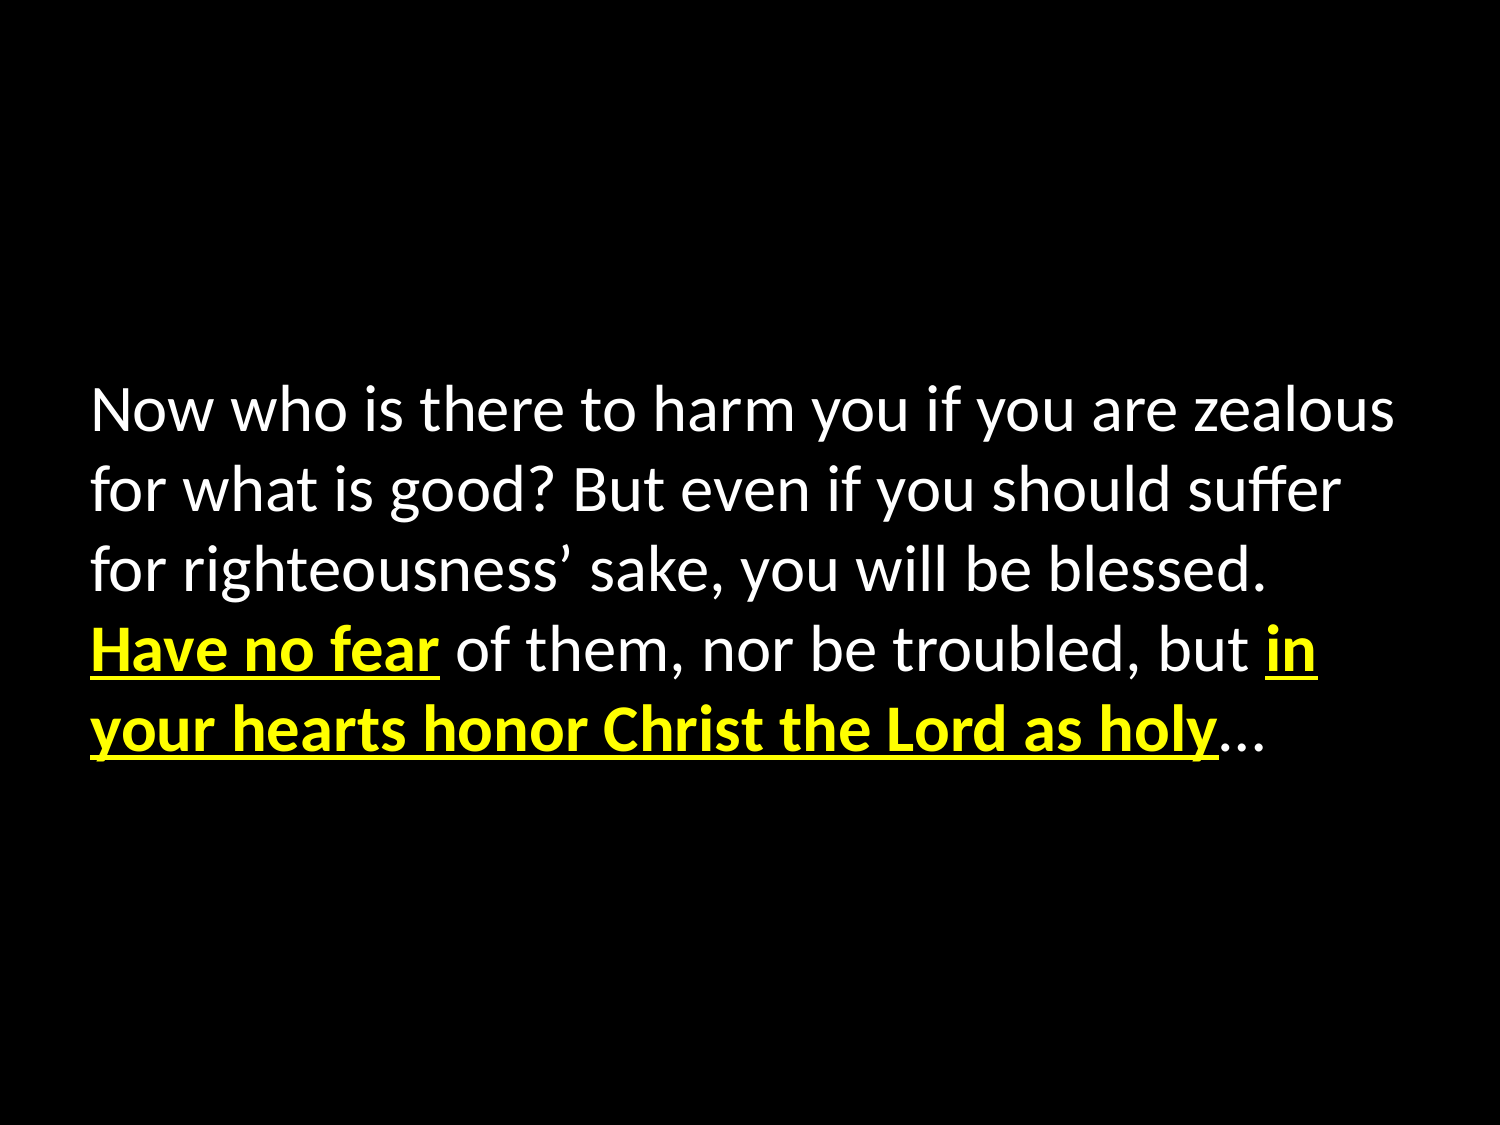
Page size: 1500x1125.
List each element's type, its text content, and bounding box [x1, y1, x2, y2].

list Now who is there to harm you if you are zealous for what is good? But even if you should suffer for righteousness’ sake, you will be blessed. Have no fear of them, nor be troubled, but in your hearts honor Christ the Lord as holy… [75, 95, 1425, 1034]
